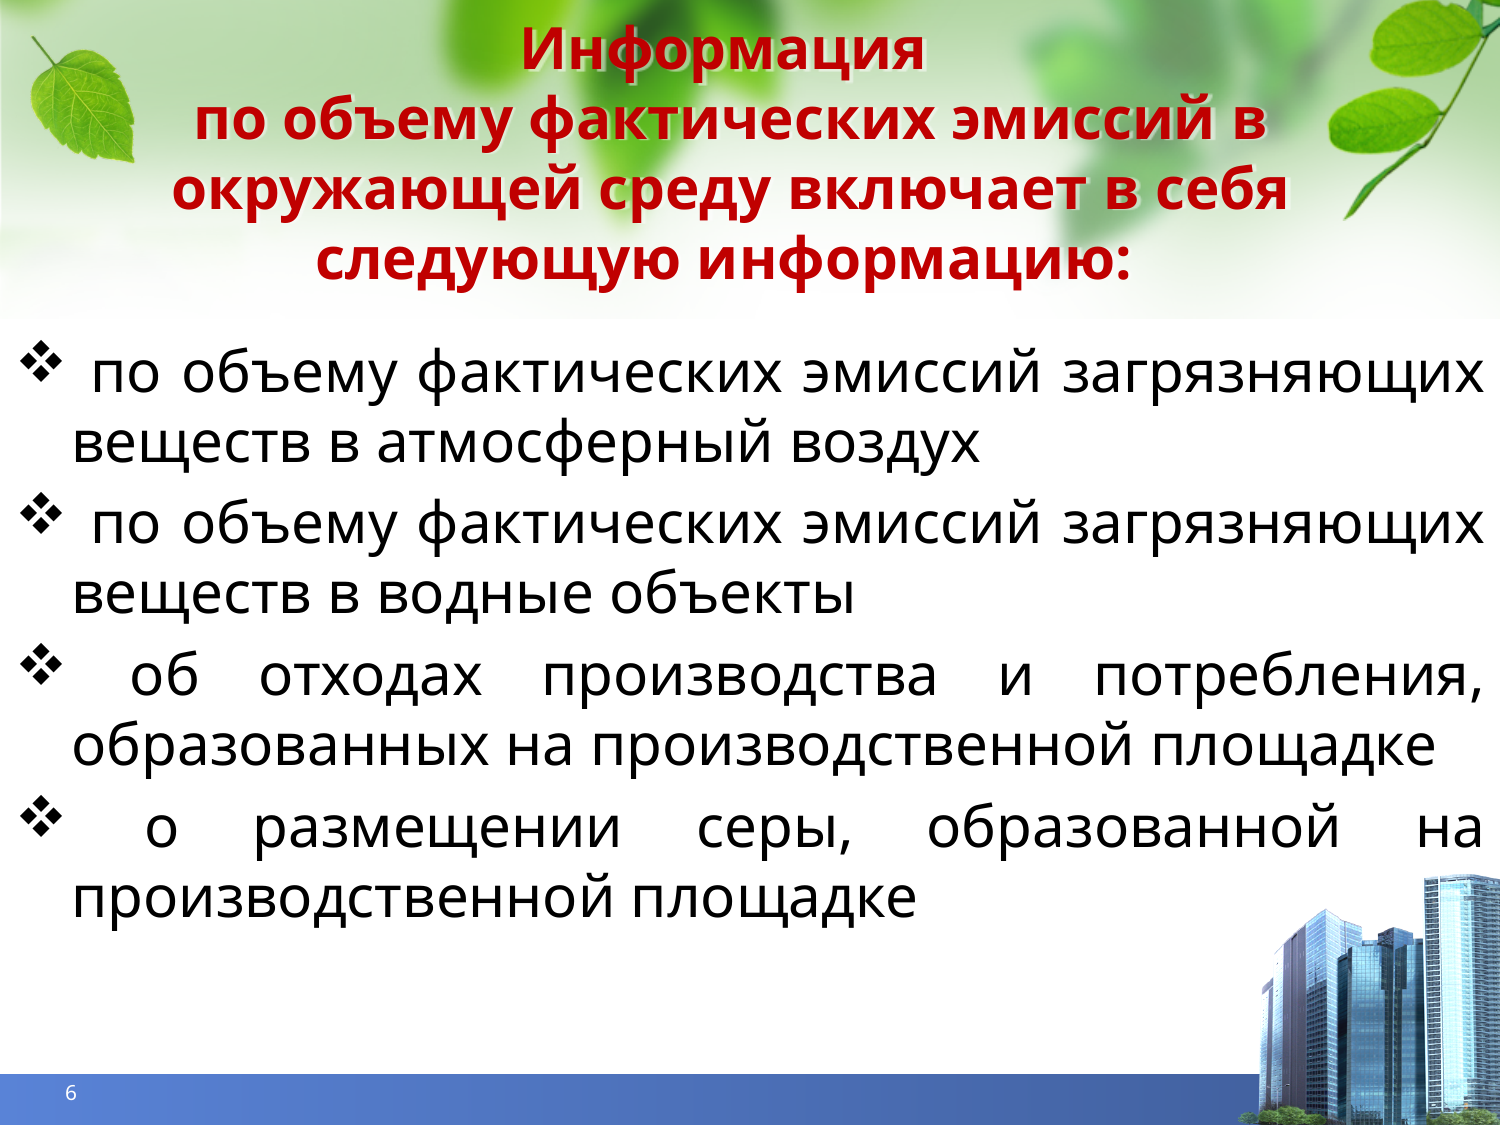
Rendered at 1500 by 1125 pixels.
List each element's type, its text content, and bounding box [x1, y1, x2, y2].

slide_number 6 [49, 1072, 138, 1113]
title Информация по объему фактических эмиссий в окружающей среду включает в себя следующую информацию: [137, 0, 1325, 303]
list по объему фактических эмиссий загрязняющих веществ в атмосферный воздух по объему фактических эмиссий загрязняющих веществ в водные объекты об отходах производства и потребления, образованных на производственной площадке о размещении серы, образованной на производственной площадке [0, 326, 1500, 1125]
picture [0, 0, 1500, 319]
